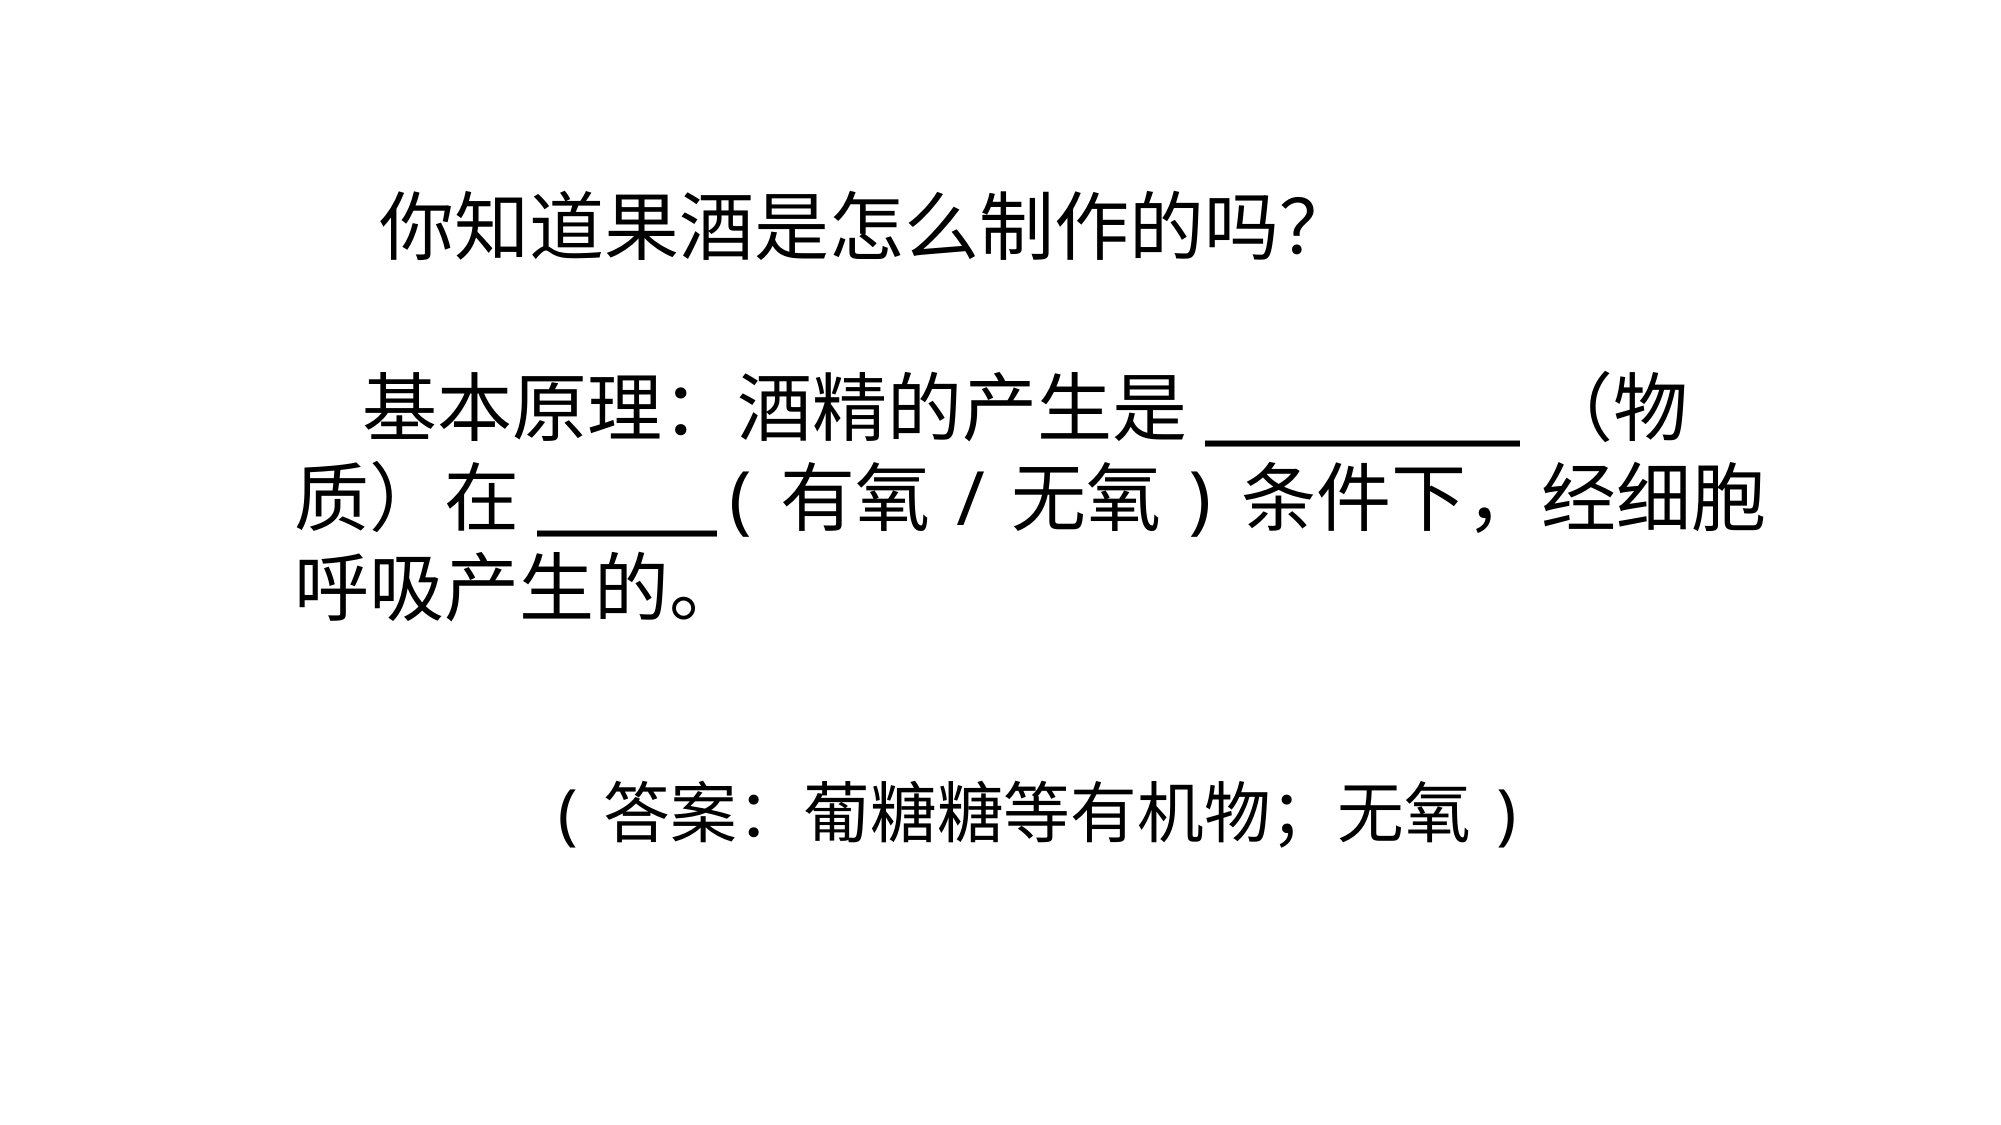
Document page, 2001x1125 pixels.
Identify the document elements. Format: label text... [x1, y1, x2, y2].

text_box 你知道果酒是怎么制作的吗？ 基本原理：酒精的产生是_______（物质）在____(有氧/无氧)条件下，经细胞呼吸产生的。 [279, 172, 1816, 638]
text_box (答案：葡糖糖等有机物；无氧) [532, 763, 1542, 858]
